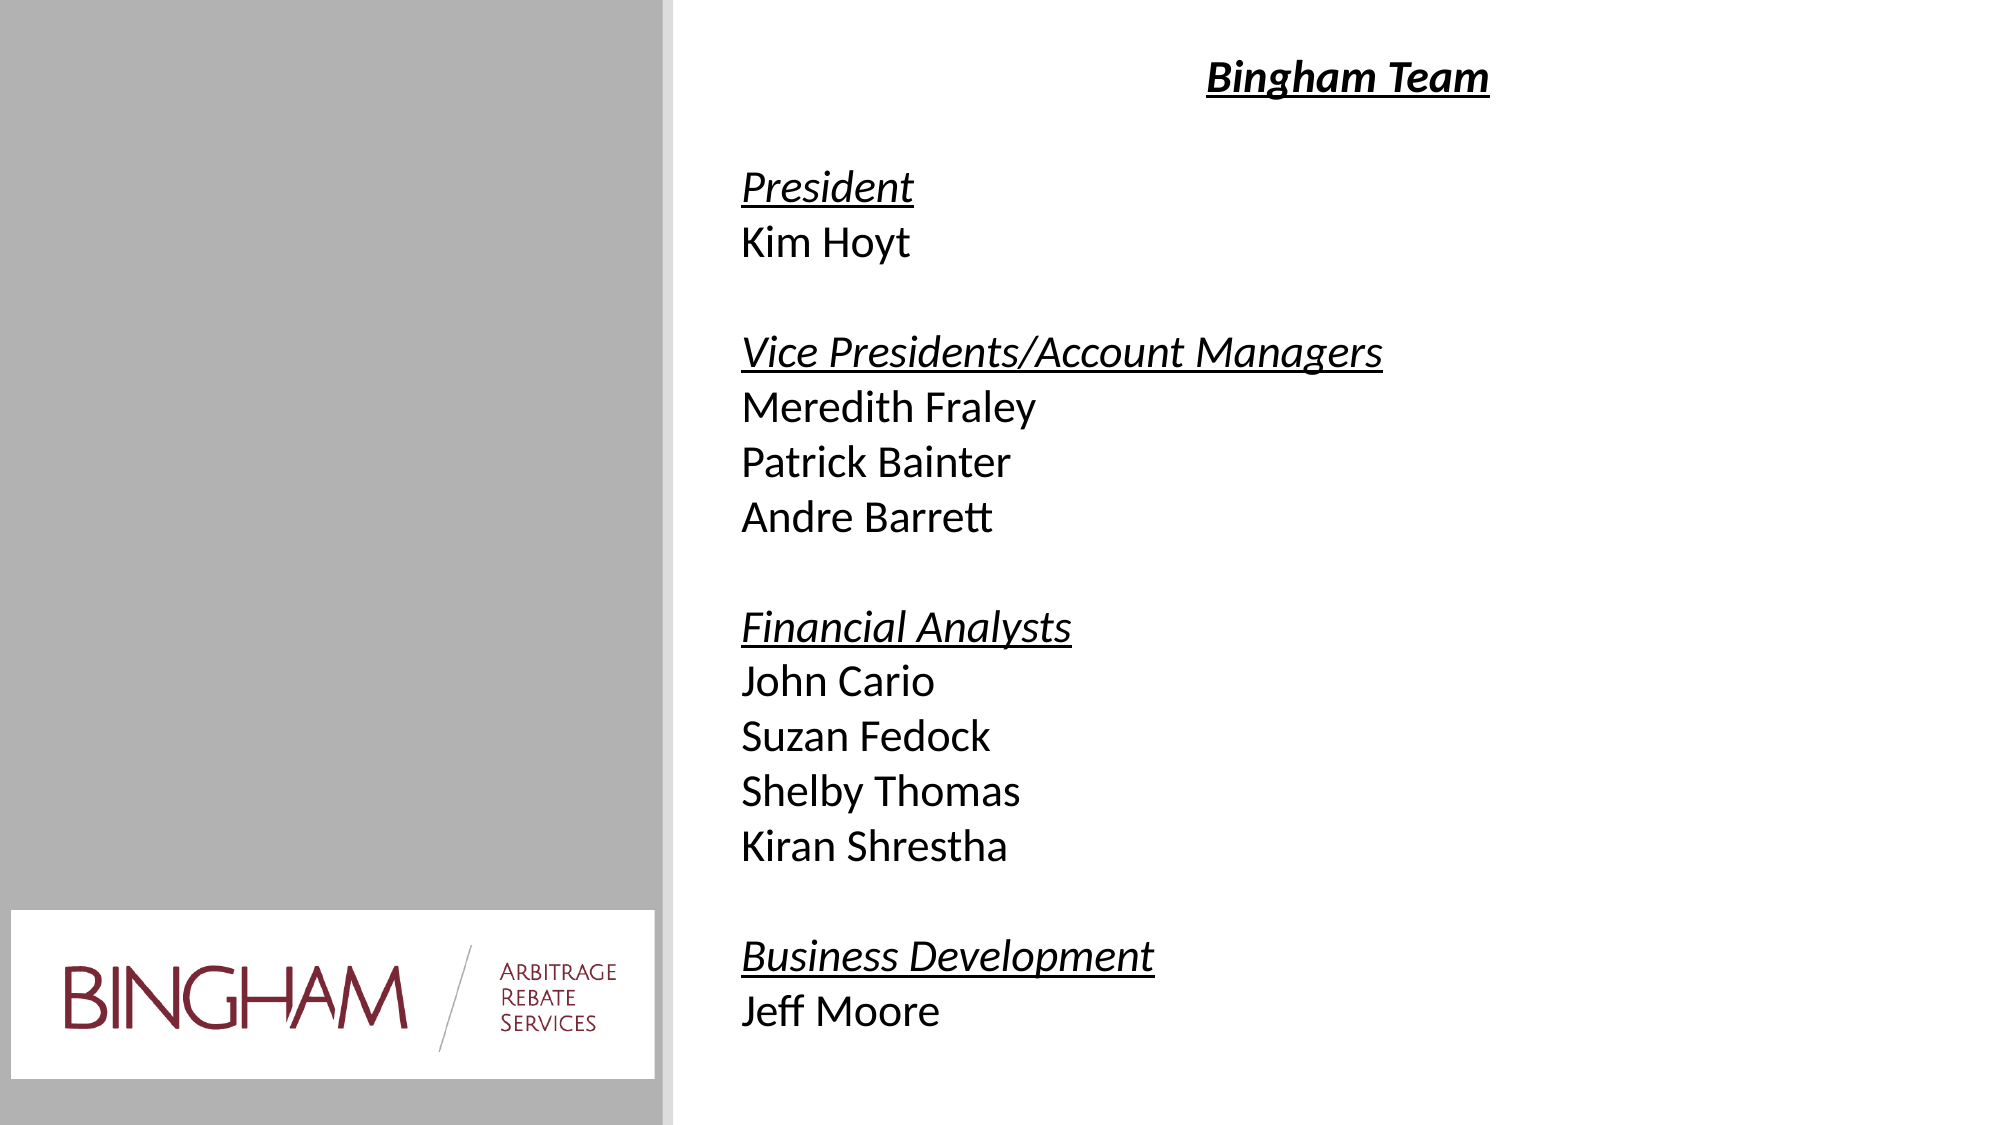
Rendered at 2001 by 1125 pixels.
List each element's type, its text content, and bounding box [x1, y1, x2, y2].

picture [10, 910, 655, 1080]
text_box Bingham Team President Kim Hoyt Vice Presidents/Account Managers Meredith Fraley Patrick Bainter Andre Barrett Financial Analysts John Cario Suzan Fedock Shelby Thomas Kiran Shrestha Business Development Jeff Moore [726, 38, 1971, 1044]
